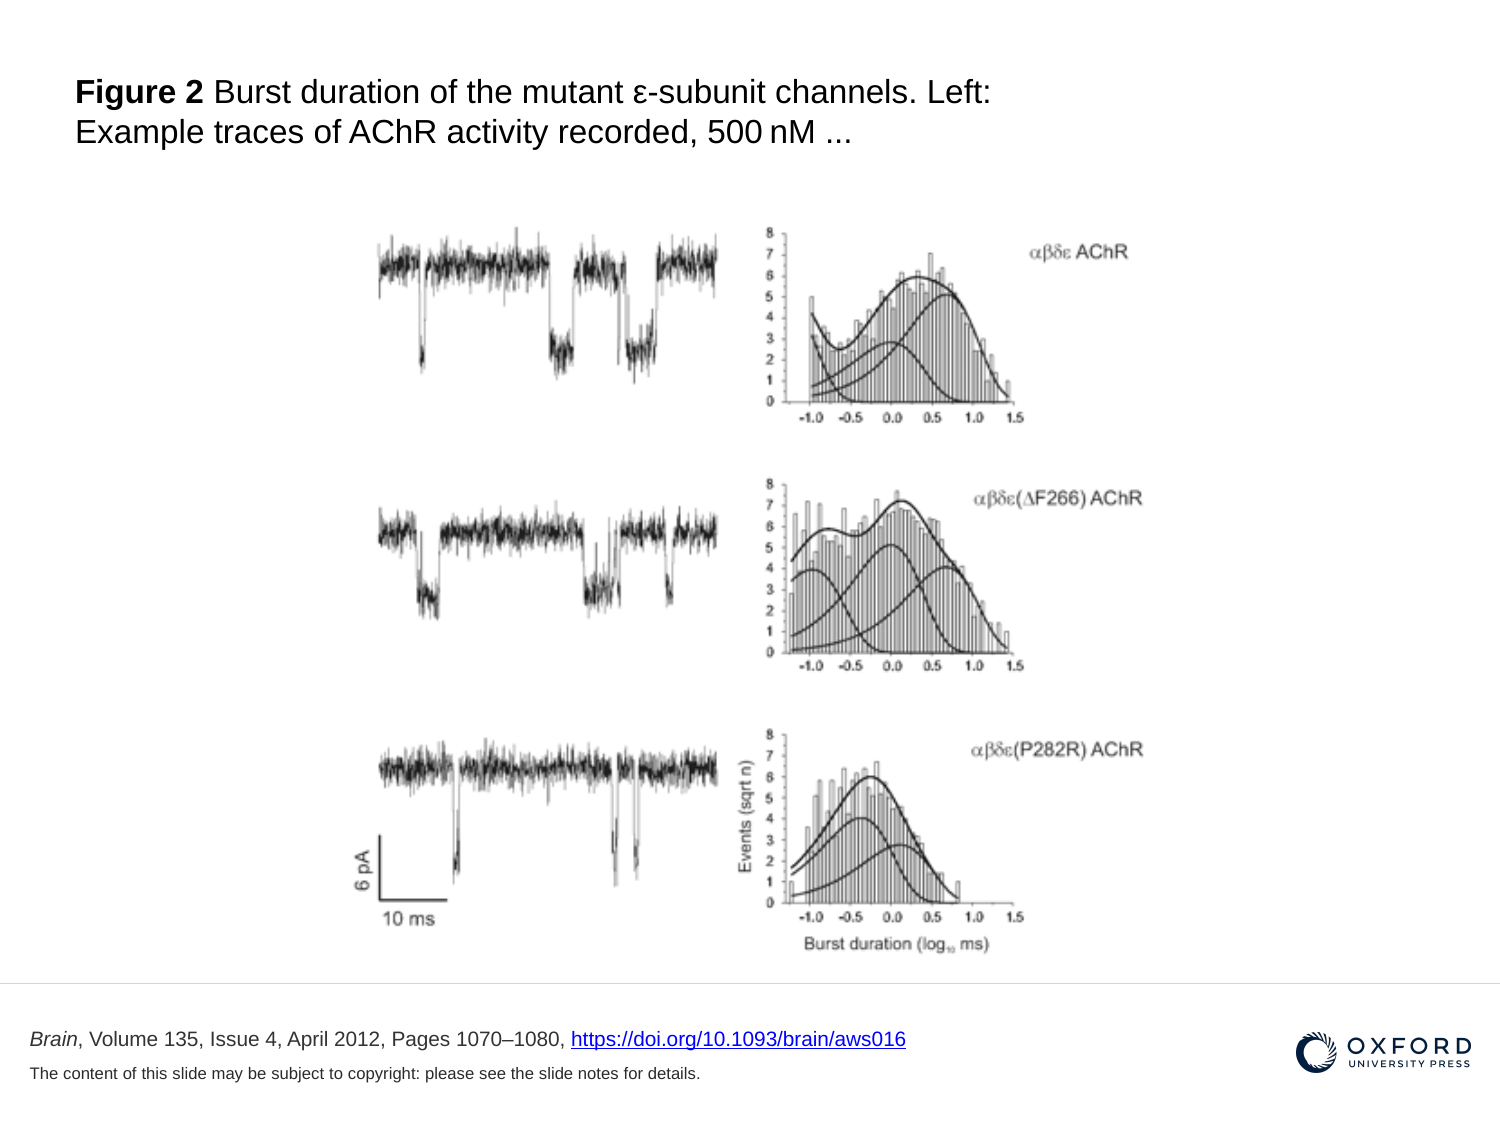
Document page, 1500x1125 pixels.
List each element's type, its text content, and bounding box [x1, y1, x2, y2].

picture [1296, 1032, 1471, 1073]
title Figure 2 Burst duration of the mutant ε-subunit channels. Left: Example traces of AChR activity recorded, 500 nM ... [75, 69, 1078, 171]
footer Brain, Volume 135, Issue 4, April 2012, Pages 1070–1080, https://doi.org/10.1093/brain/aws016 The content of this slide may be subject to copyright: please see the slide notes for details. [0, 983, 1260, 1125]
picture [352, 224, 1147, 957]
